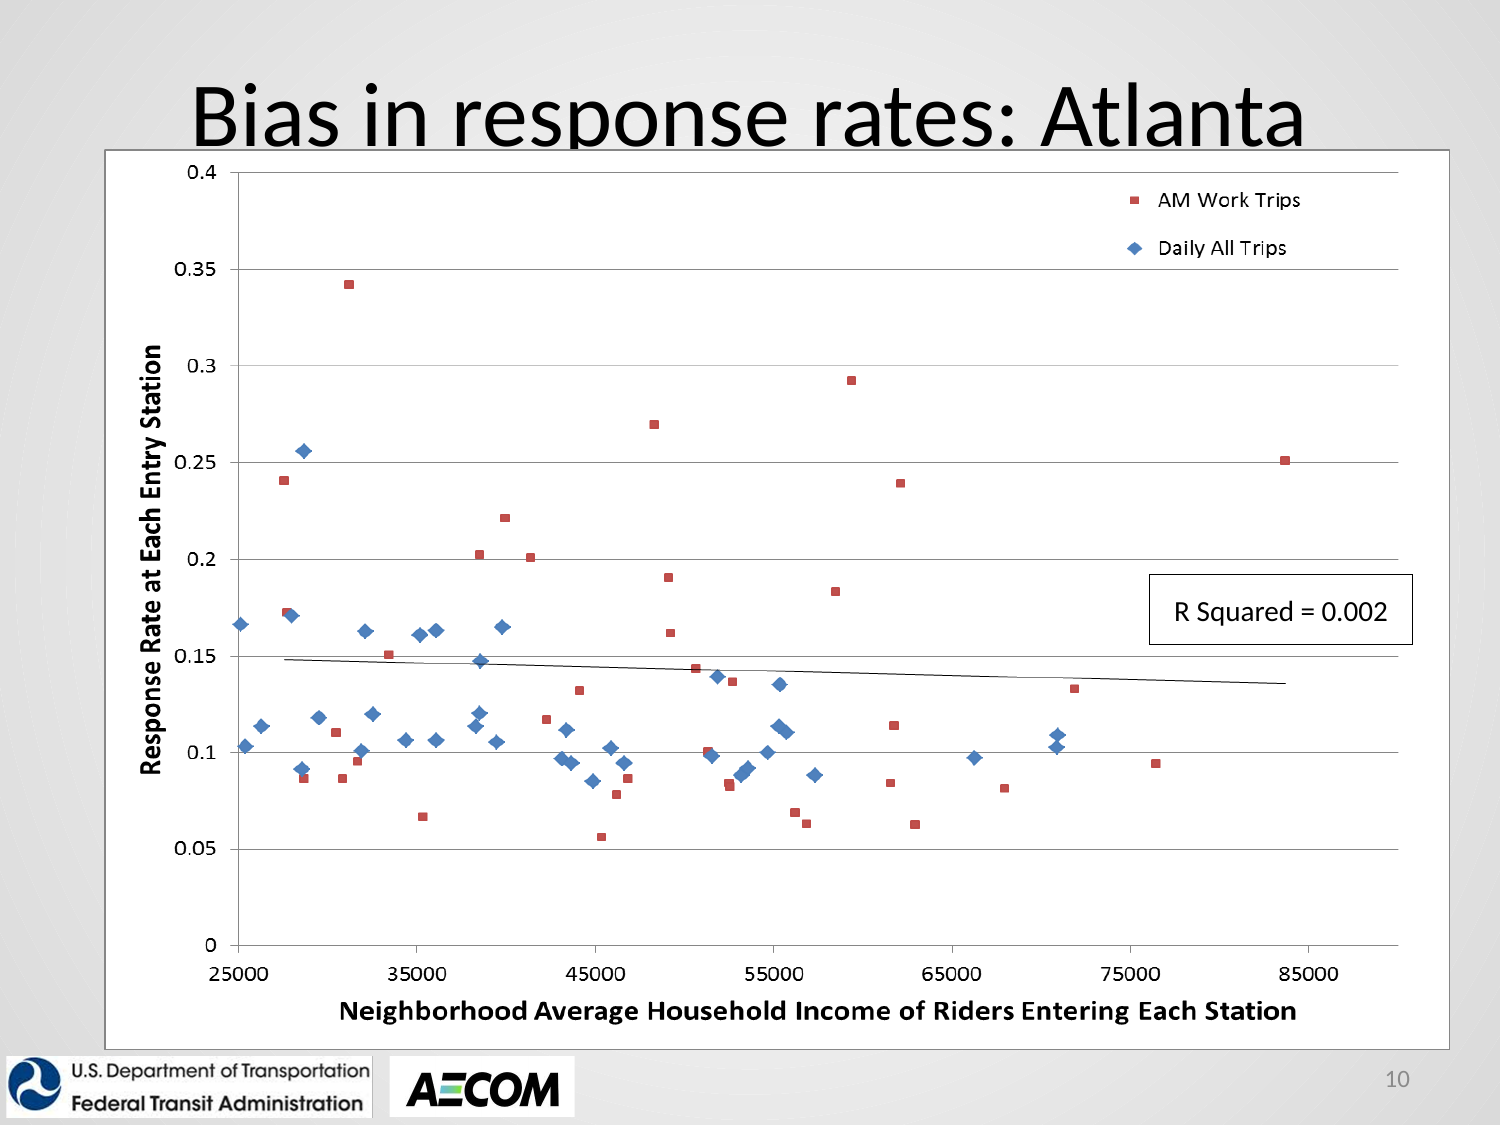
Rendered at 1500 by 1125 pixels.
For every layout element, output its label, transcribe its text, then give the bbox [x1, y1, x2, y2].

picture [389, 1074, 575, 1117]
text_box [105, 1057, 599, 1074]
slide_number 10 [1074, 1058, 1425, 1108]
picture [104, 149, 1451, 1051]
picture [6, 1056, 386, 1125]
title Bias in response rates: Atlanta [75, 45, 1425, 175]
